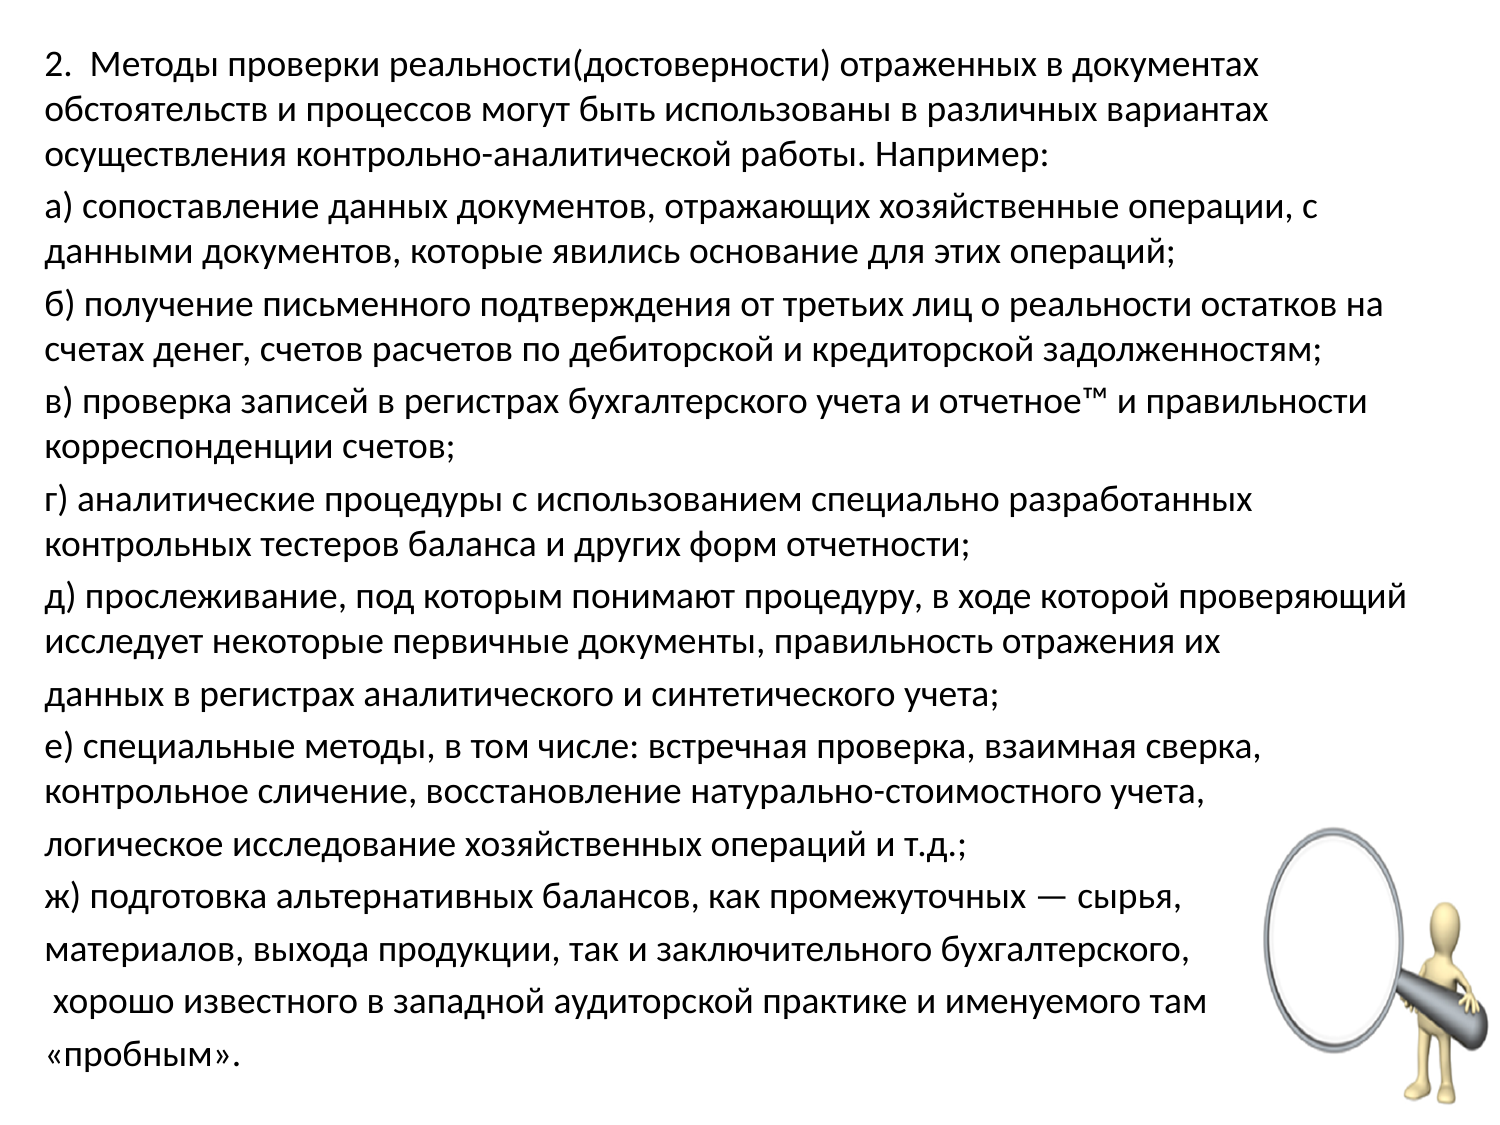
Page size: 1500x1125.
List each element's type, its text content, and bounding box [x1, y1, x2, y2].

list 2. Методы проверки реальности(достоверности) отра­женных в документах обстоятельств и процессов могут быть использованы в различных вариантах осуществления контрольно-аналитической работы. Например: а) сопоставление данных документов, отражающих хо­зяйственные операции, с данными документов, которые явились основание для этих операций; б) получение письменного подтверждения от третьих лиц о реальности остатков на счетах денег, счетов расчетов по дебиторской и кредиторской задолженностям; в) проверка записей в регистрах бухгалтерского учета и отчетное™ и правильности корреспонденции счетов; г) аналитические процедуры с использованием специально разработанных контрольных тестеров баланса и других форм отчетности; д) прослеживание, под которым понимают процедуру, в ходе которой проверяющий исследует некоторые первичные документы, правильность отражения их данных в регистрах аналитического и синтетического учета; е) специальные методы, в том числе: встречная проверка, взаимная сверка, контрольное сличение, восстановление натурально-стоимостного учета, логическое исследование хозяйственных операций и т.д.; ж) подготовка альтернативных балансов, как промежуточных — сырья, материалов, выхода продукции, так и заключительного бухгалтерского, хорошо известного в западной аудиторской практике и именуемого там «пробным». [29, 30, 1471, 1094]
picture [1233, 785, 1500, 1124]
